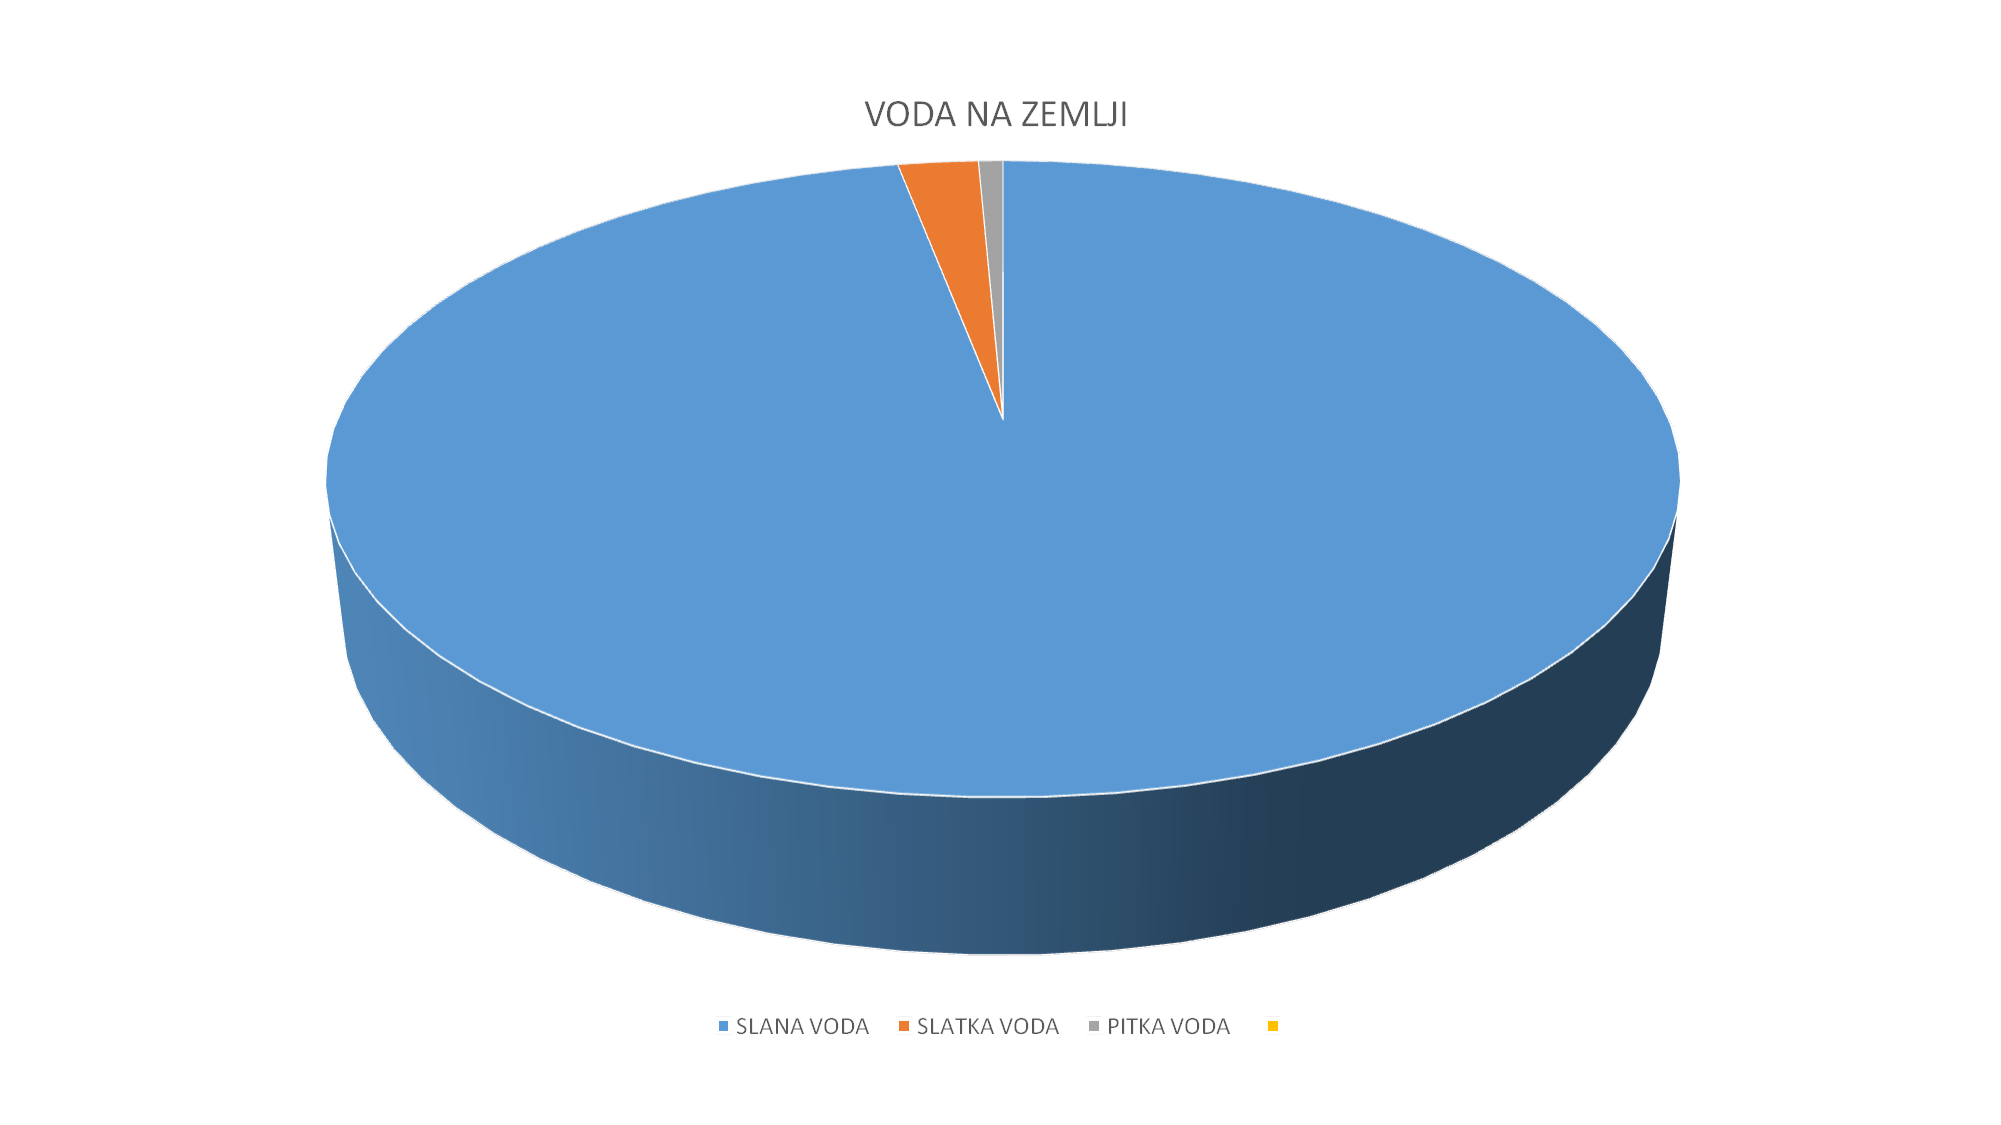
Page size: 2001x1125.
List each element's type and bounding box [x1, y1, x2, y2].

list [89, 65, 1904, 1068]
